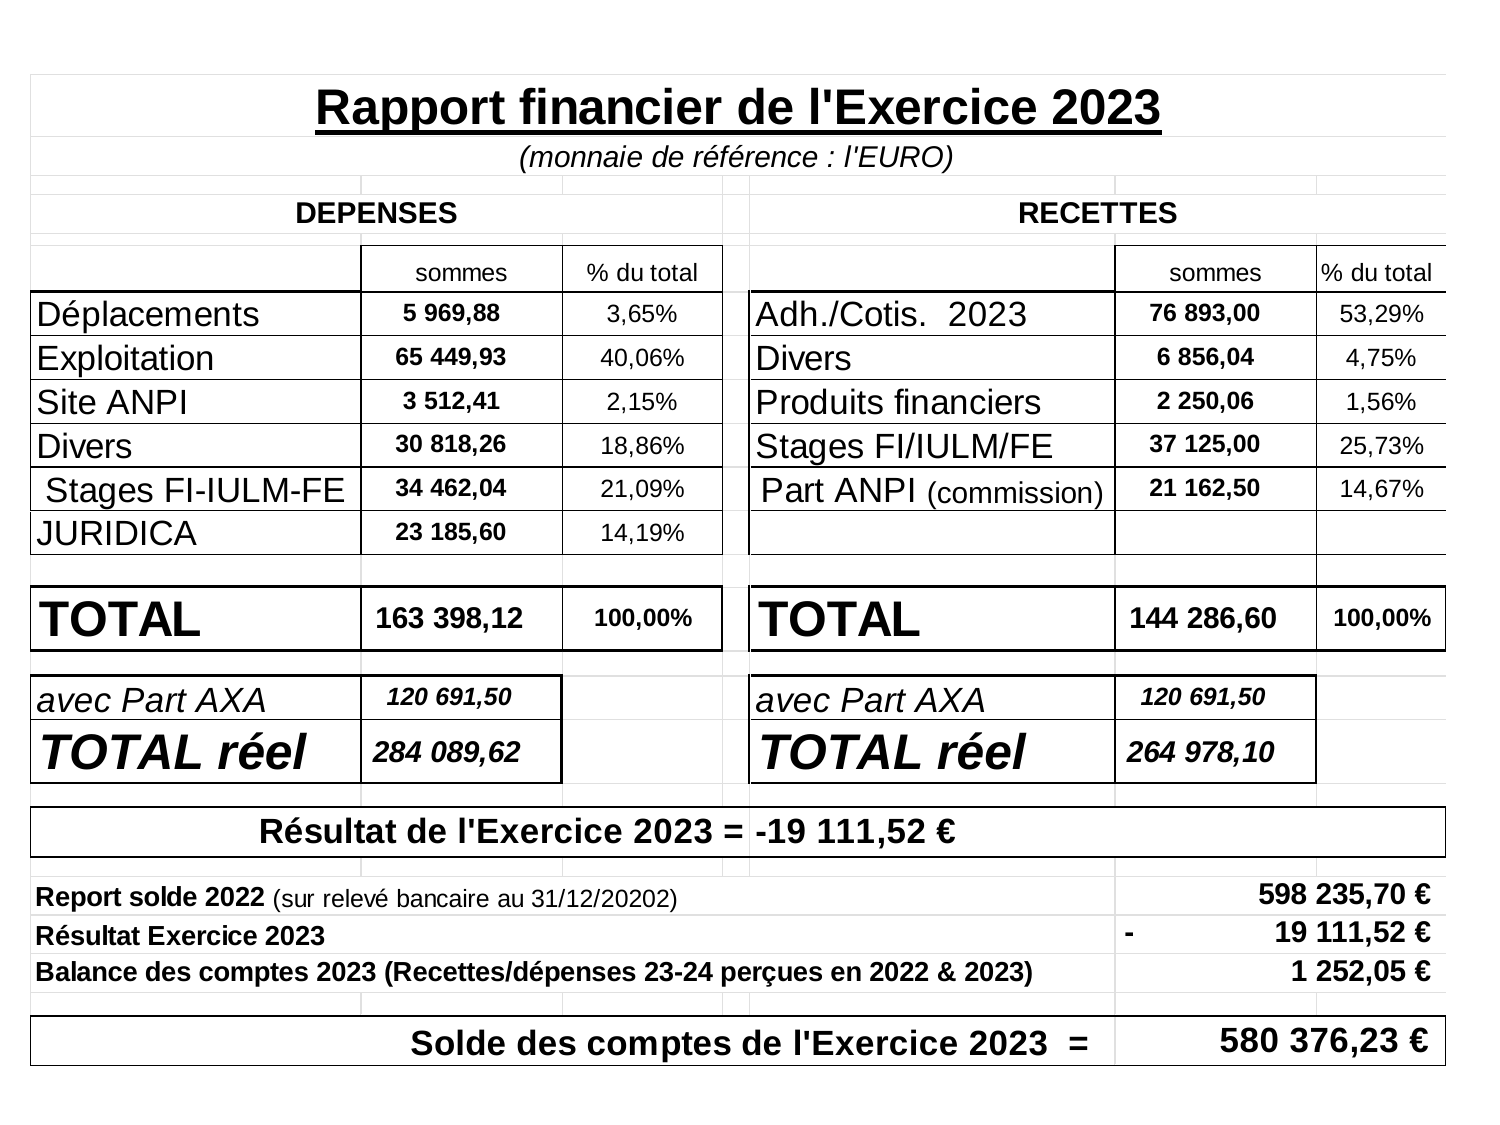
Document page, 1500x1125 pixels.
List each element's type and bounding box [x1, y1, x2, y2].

picture [29, 73, 1448, 1068]
